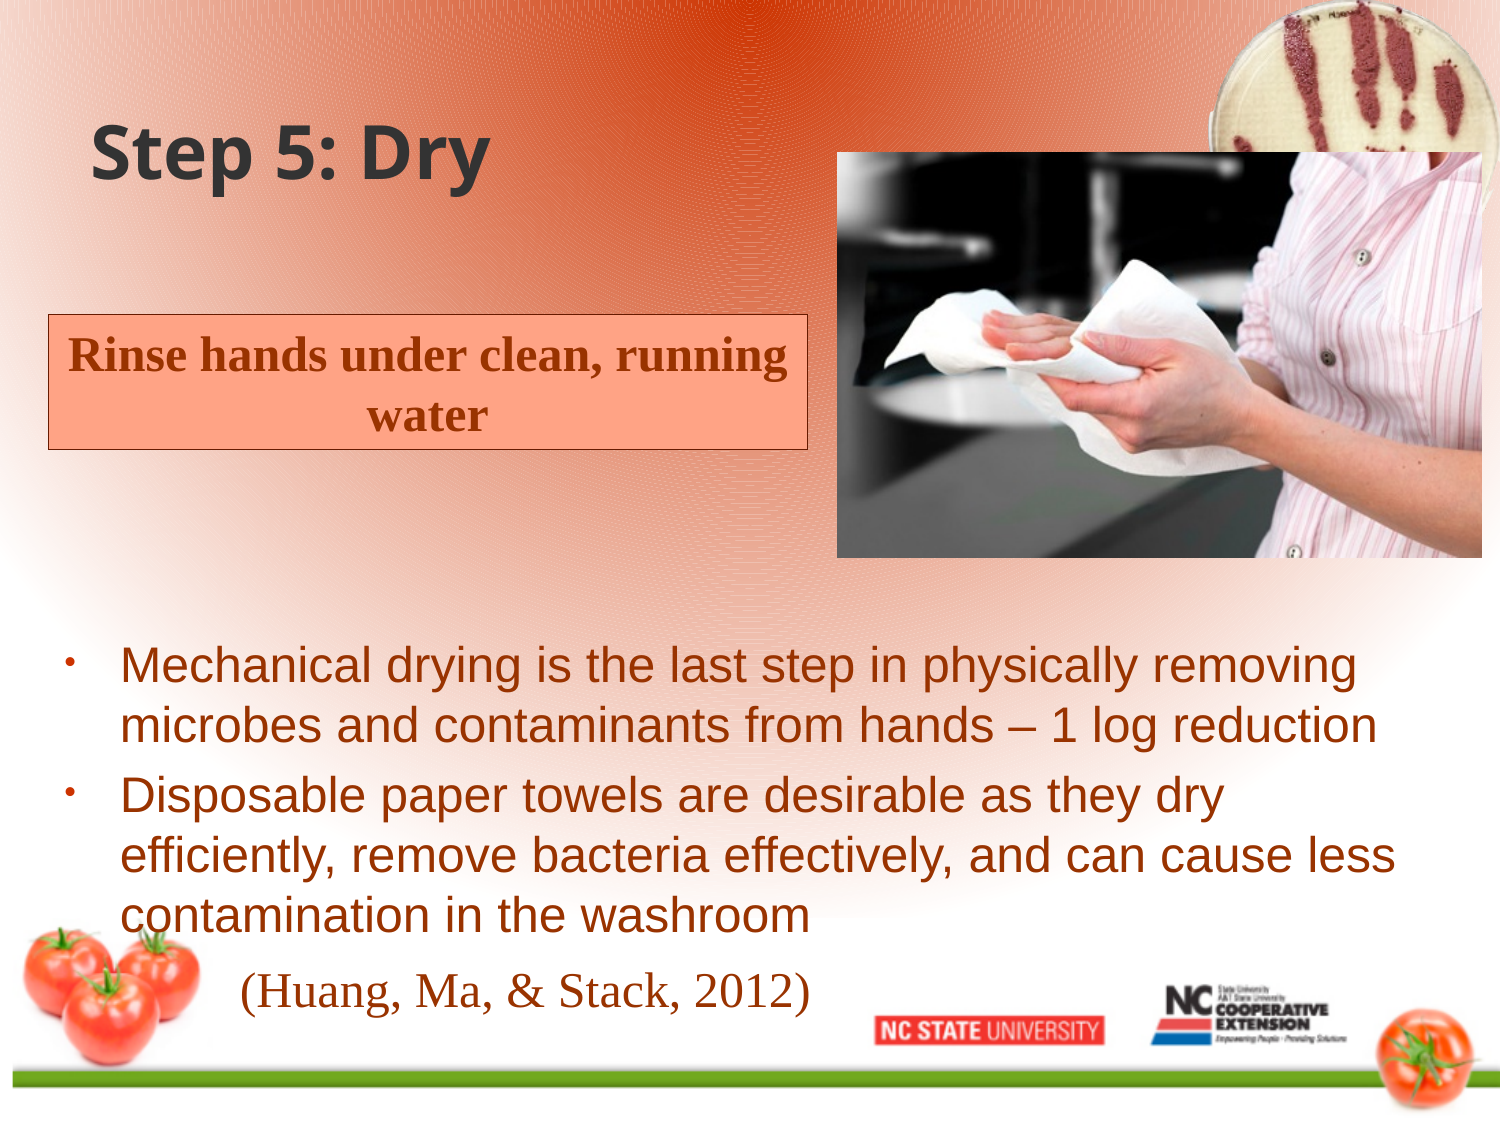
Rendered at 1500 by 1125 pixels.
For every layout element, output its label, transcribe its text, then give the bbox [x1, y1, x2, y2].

title Step 5: Dry [75, 75, 1175, 225]
text_box Rinse hands under clean, running water [48, 314, 808, 450]
text_box (Huang, Ma, & Stack, 2012) [224, 949, 975, 1085]
picture [836, 151, 1483, 558]
list Mechanical drying is the last step in physically removing microbes and contaminants from hands – 1 log reduction Disposable paper towels are desirable as they dry efficiently, remove bacteria effectively, and can cause less contamination in the washroom [48, 624, 1446, 1125]
